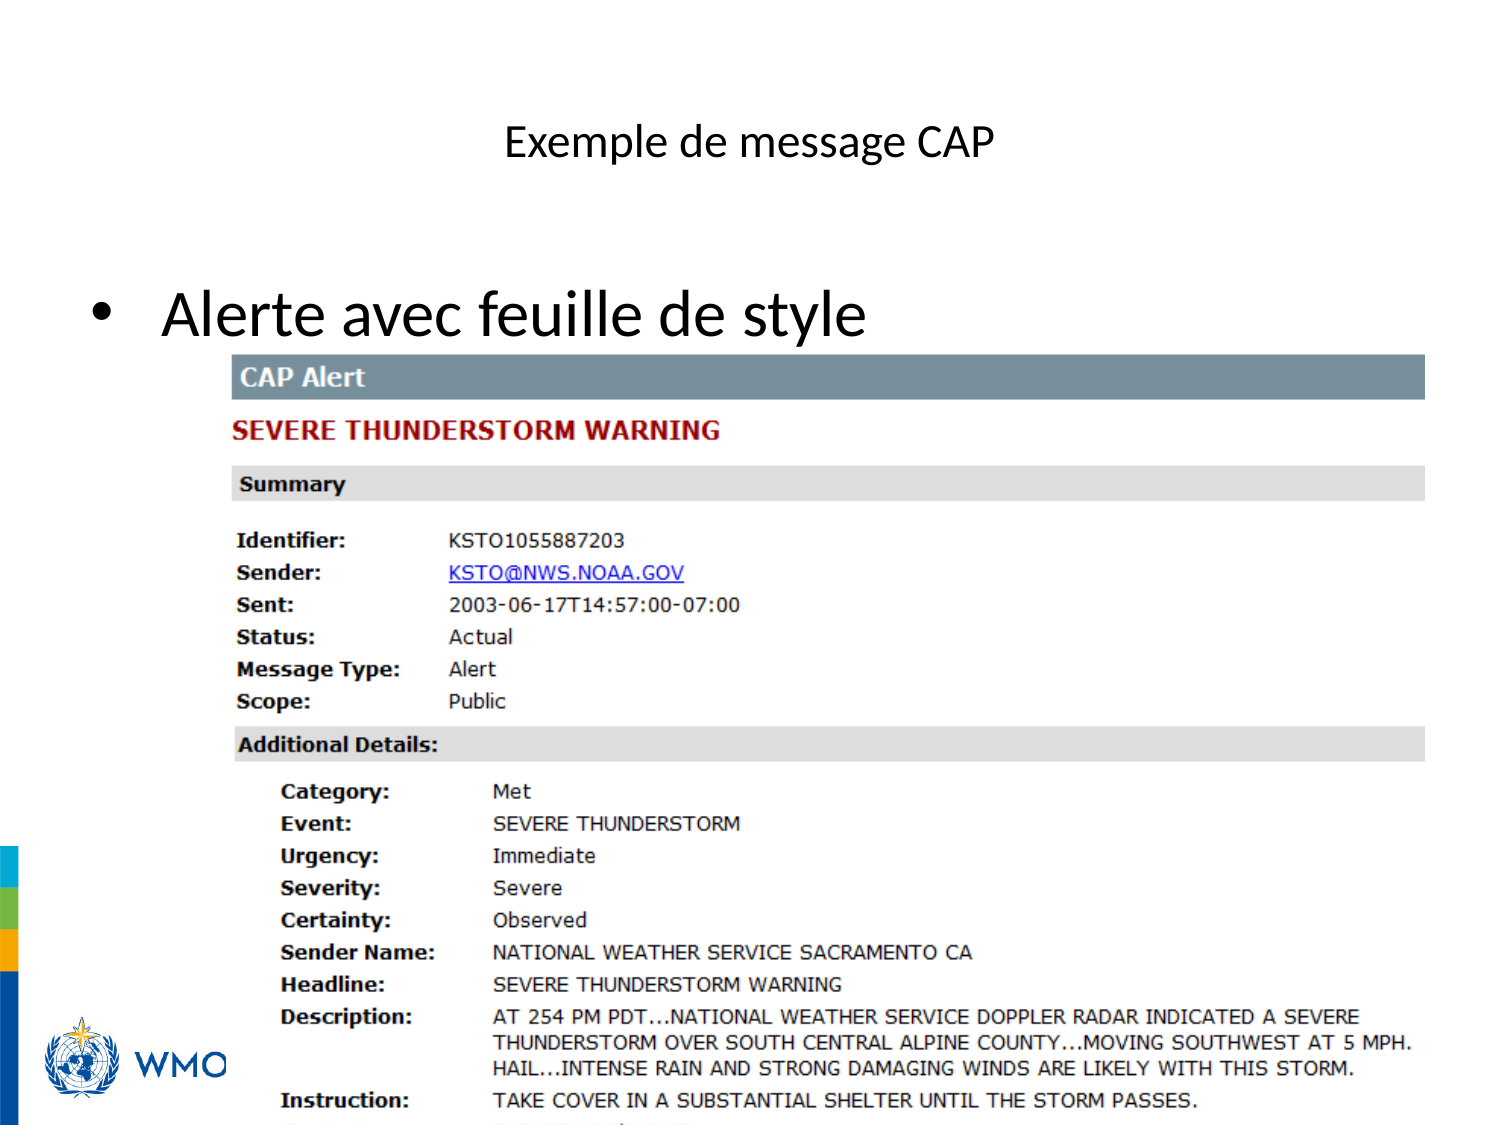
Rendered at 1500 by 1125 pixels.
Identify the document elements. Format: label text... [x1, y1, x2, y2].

title Exemple de message CAP [75, 45, 1425, 233]
picture [0, 350, 1426, 1125]
list Alerte avec feuille de style [75, 262, 1425, 1005]
